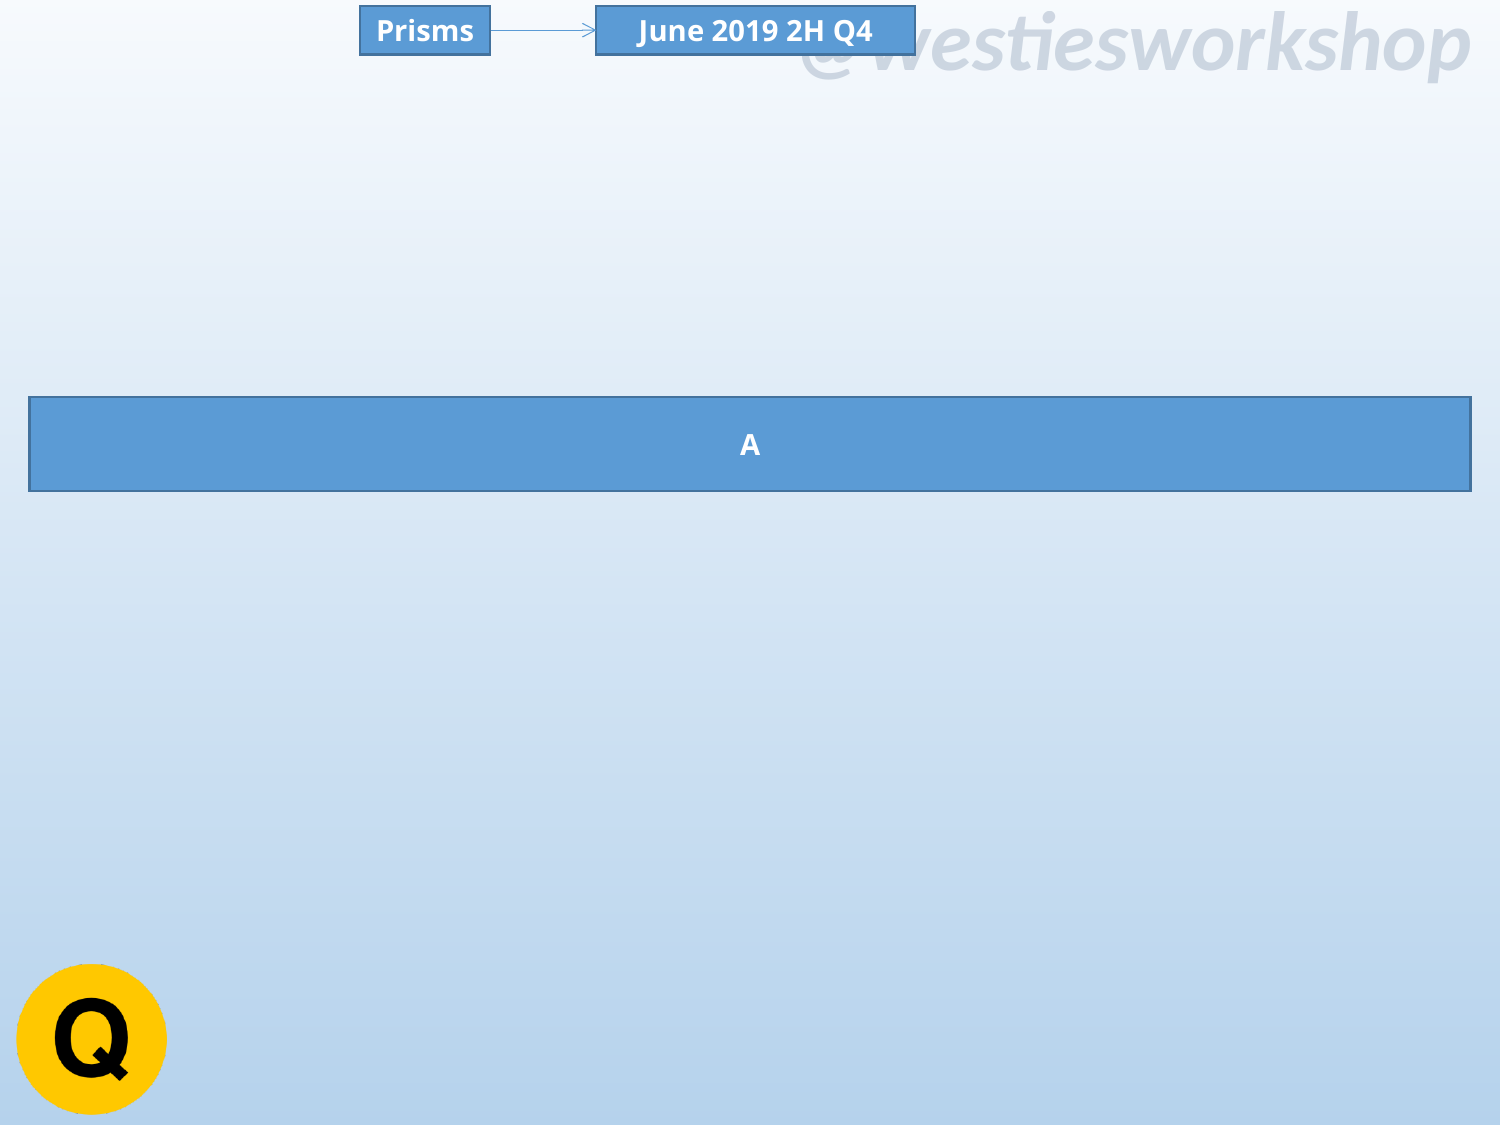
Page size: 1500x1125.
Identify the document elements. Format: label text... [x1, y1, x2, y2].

picture [29, 397, 1471, 491]
text_box Prisms [359, 5, 491, 56]
picture [0, 940, 191, 1125]
text_box June 2019 2H Q4 [595, 5, 916, 56]
